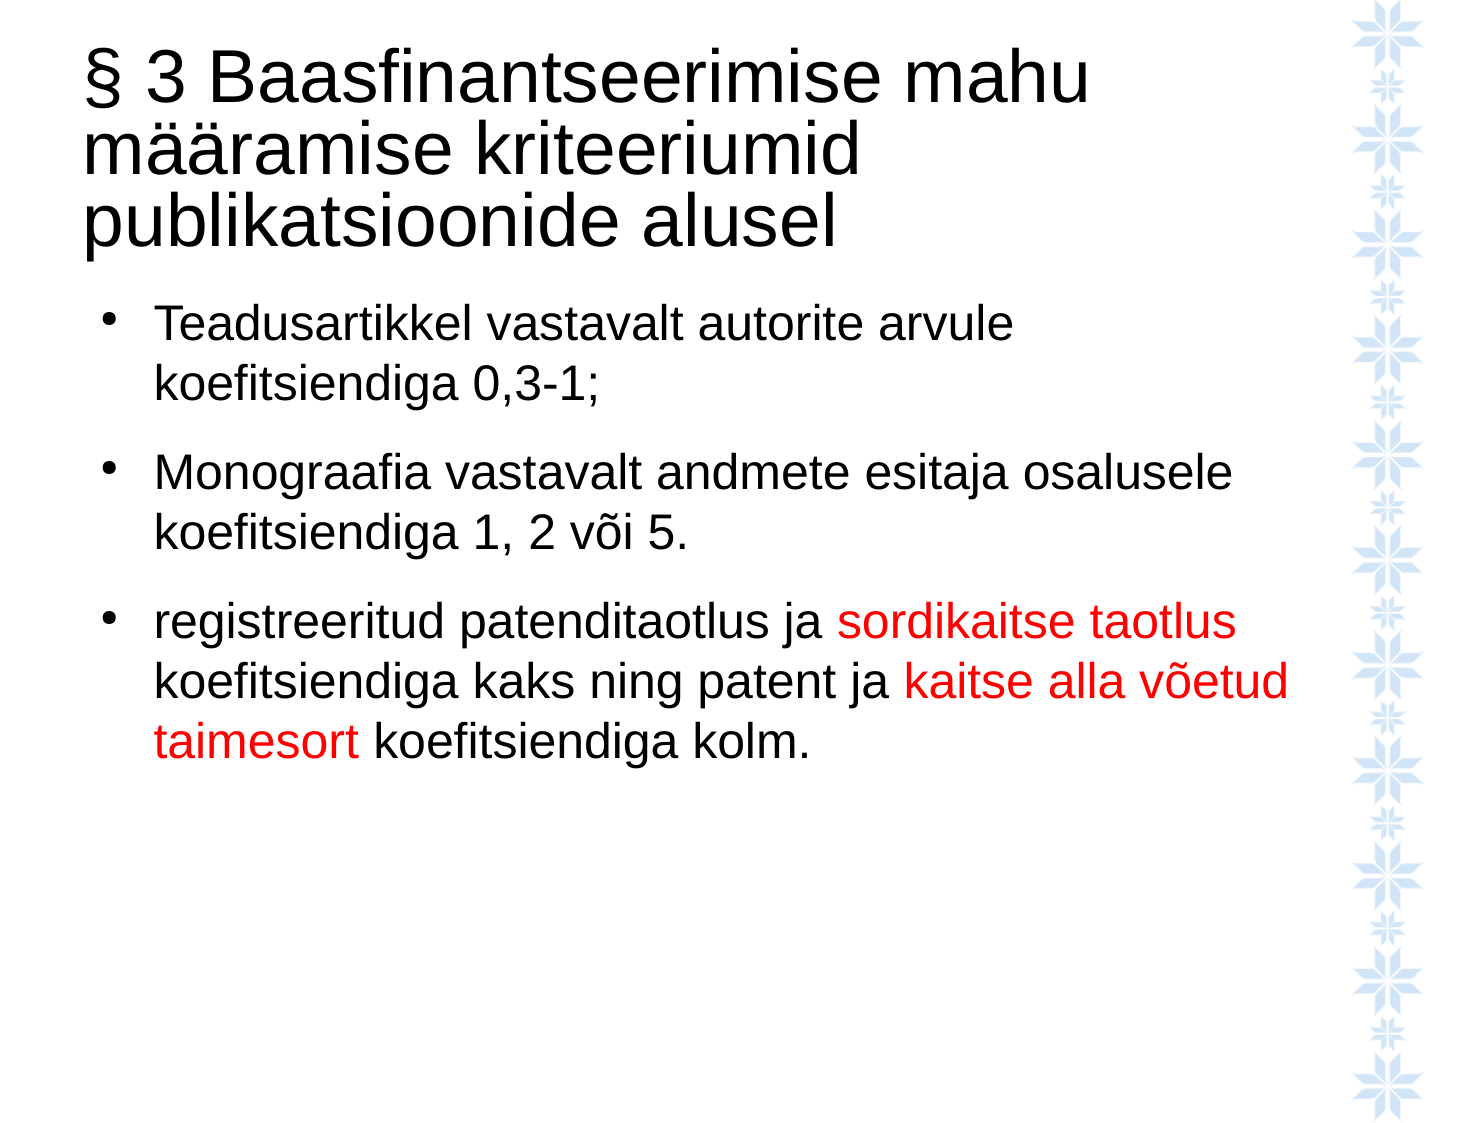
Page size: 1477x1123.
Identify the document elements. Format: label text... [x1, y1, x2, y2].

title § 3 Baasfinantseerimise mahu määramise kriteeriumid publikatsioonide alusel [82, 49, 1317, 257]
picture [1352, 0, 1424, 1122]
list Teadusartikkel vastavalt autorite arvule koefitsiendiga 0,3-1; Monograafia vastavalt andmete esitaja osalusele koefitsiendiga 1, 2 või 5. registreeritud patenditaotlus ja sordikaitse taotlus koefitsiendiga kaks ning patent ja kaitse alla võetud taimesort koefitsiendiga kolm. [82, 290, 1317, 1031]
